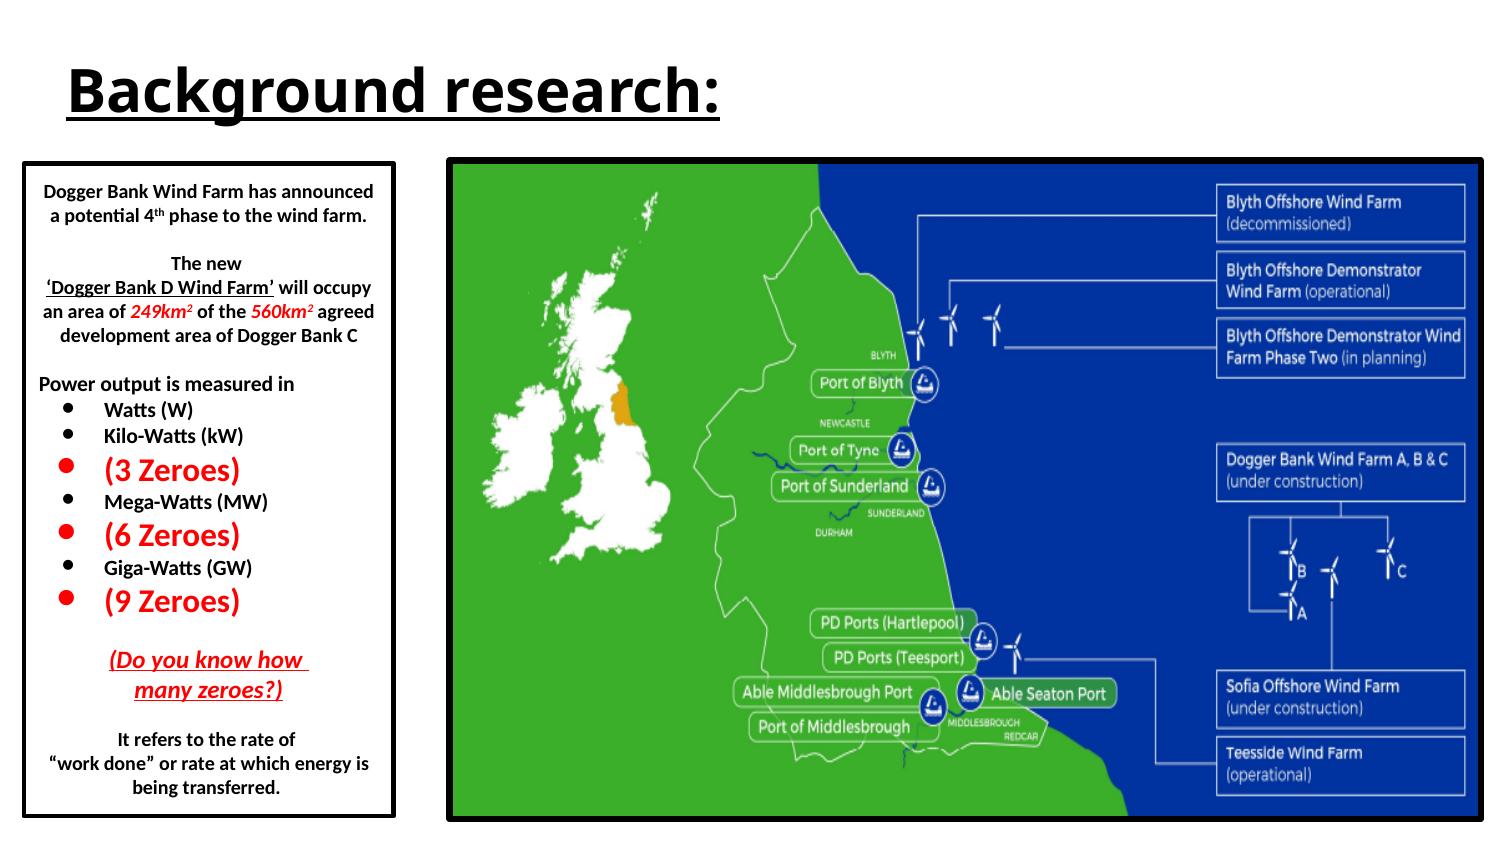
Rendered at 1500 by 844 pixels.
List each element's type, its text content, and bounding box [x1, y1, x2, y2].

title Background research: [51, 37, 1449, 140]
list Dogger Bank Wind Farm has announced a potential 4th phase to the wind farm. The new ‘Dogger Bank D Wind Farm’ will occupy an area of 249km2 of the 560km2 agreed development area of Dogger Bank C Power output is measured in Watts (W) Kilo-Watts (kW) (3 Zeroes) Mega-Watts (MW) (6 Zeroes) Giga-Watts (GW) (9 Zeroes) (Do you know how many zeroes?) It refers to the rate of “work done” or rate at which energy is being transferred. [23, 163, 394, 816]
picture [452, 163, 1478, 817]
